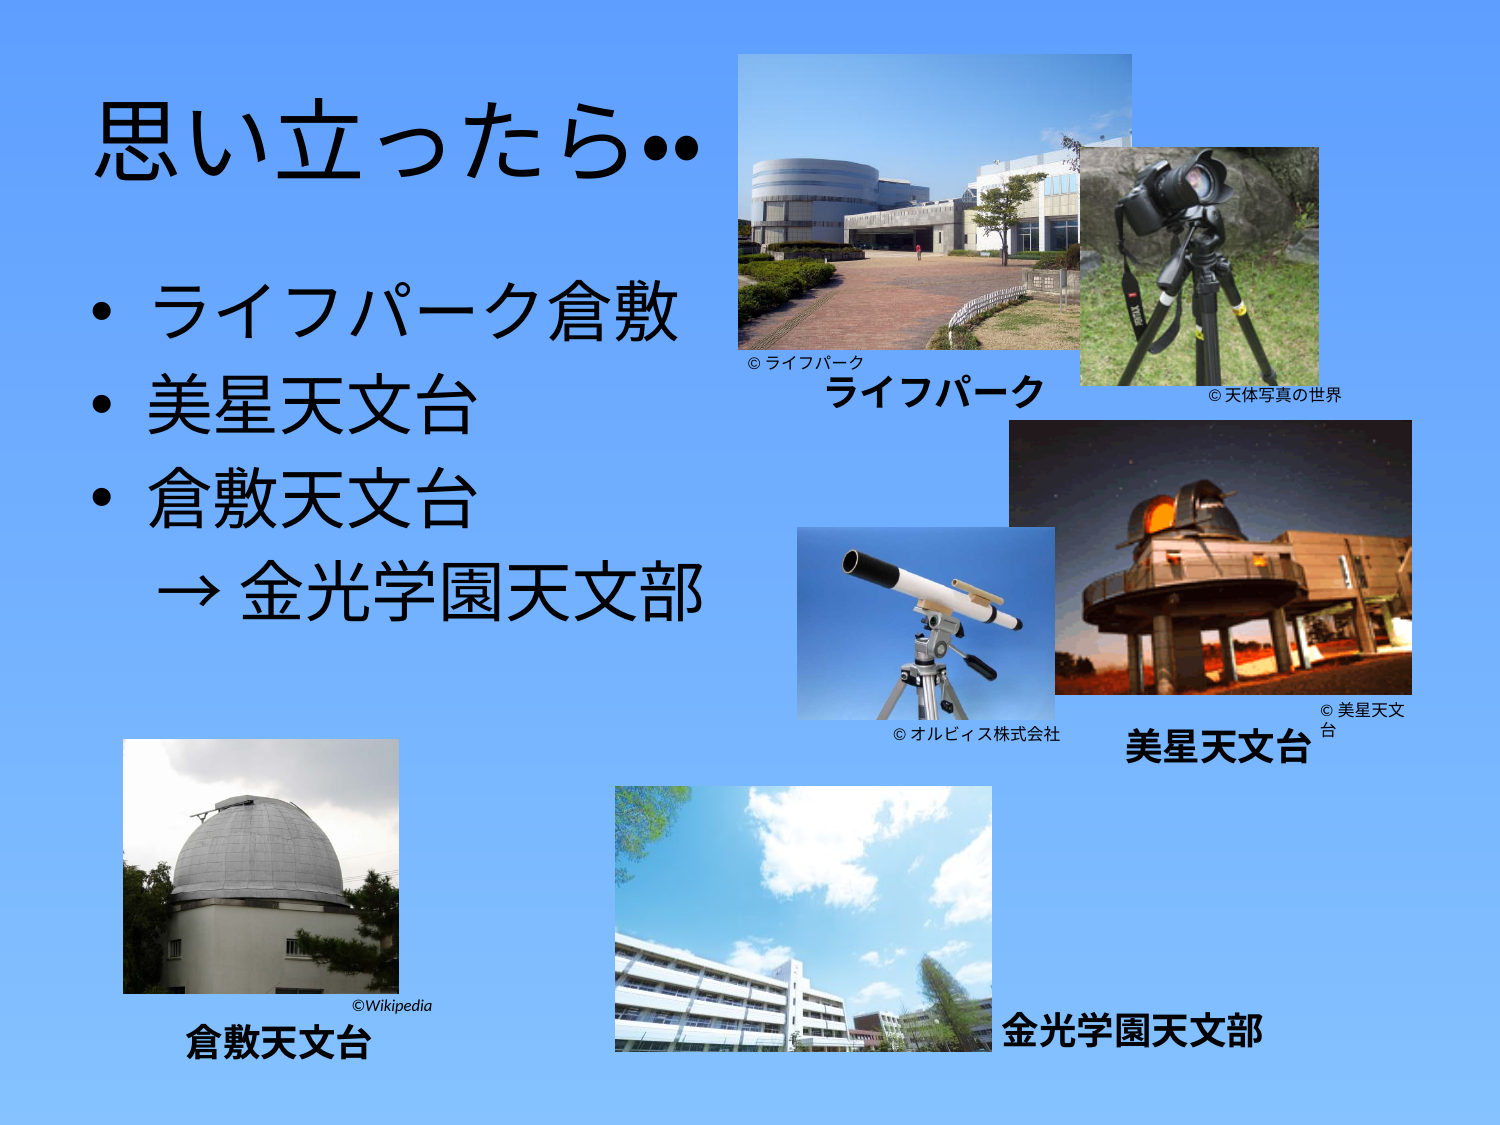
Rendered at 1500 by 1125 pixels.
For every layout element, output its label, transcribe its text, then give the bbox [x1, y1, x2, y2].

text_box 美星天文台 [1110, 715, 1353, 776]
text_box ©Wikipedia [336, 987, 458, 1023]
title 思い立ったら・・ [75, 45, 1425, 233]
text_box ©美星天文台 [1305, 692, 1435, 747]
text_box ライフパーク [807, 361, 1063, 422]
text_box 金光学園天文部 [986, 999, 1280, 1060]
picture [796, 420, 1412, 721]
list ライフパーク倉敷 美星天文台 倉敷天文台 → 金光学園天文部 [75, 262, 1425, 1005]
text_box 倉敷天文台 [171, 1011, 413, 1072]
picture [737, 54, 1320, 386]
text_box ©オルビィス株式会社 [878, 716, 1076, 752]
picture [123, 739, 399, 994]
text_box ©天体写真の世界 [1187, 357, 1483, 432]
picture [614, 786, 992, 1052]
text_box ©ライフパーク [726, 325, 1022, 400]
